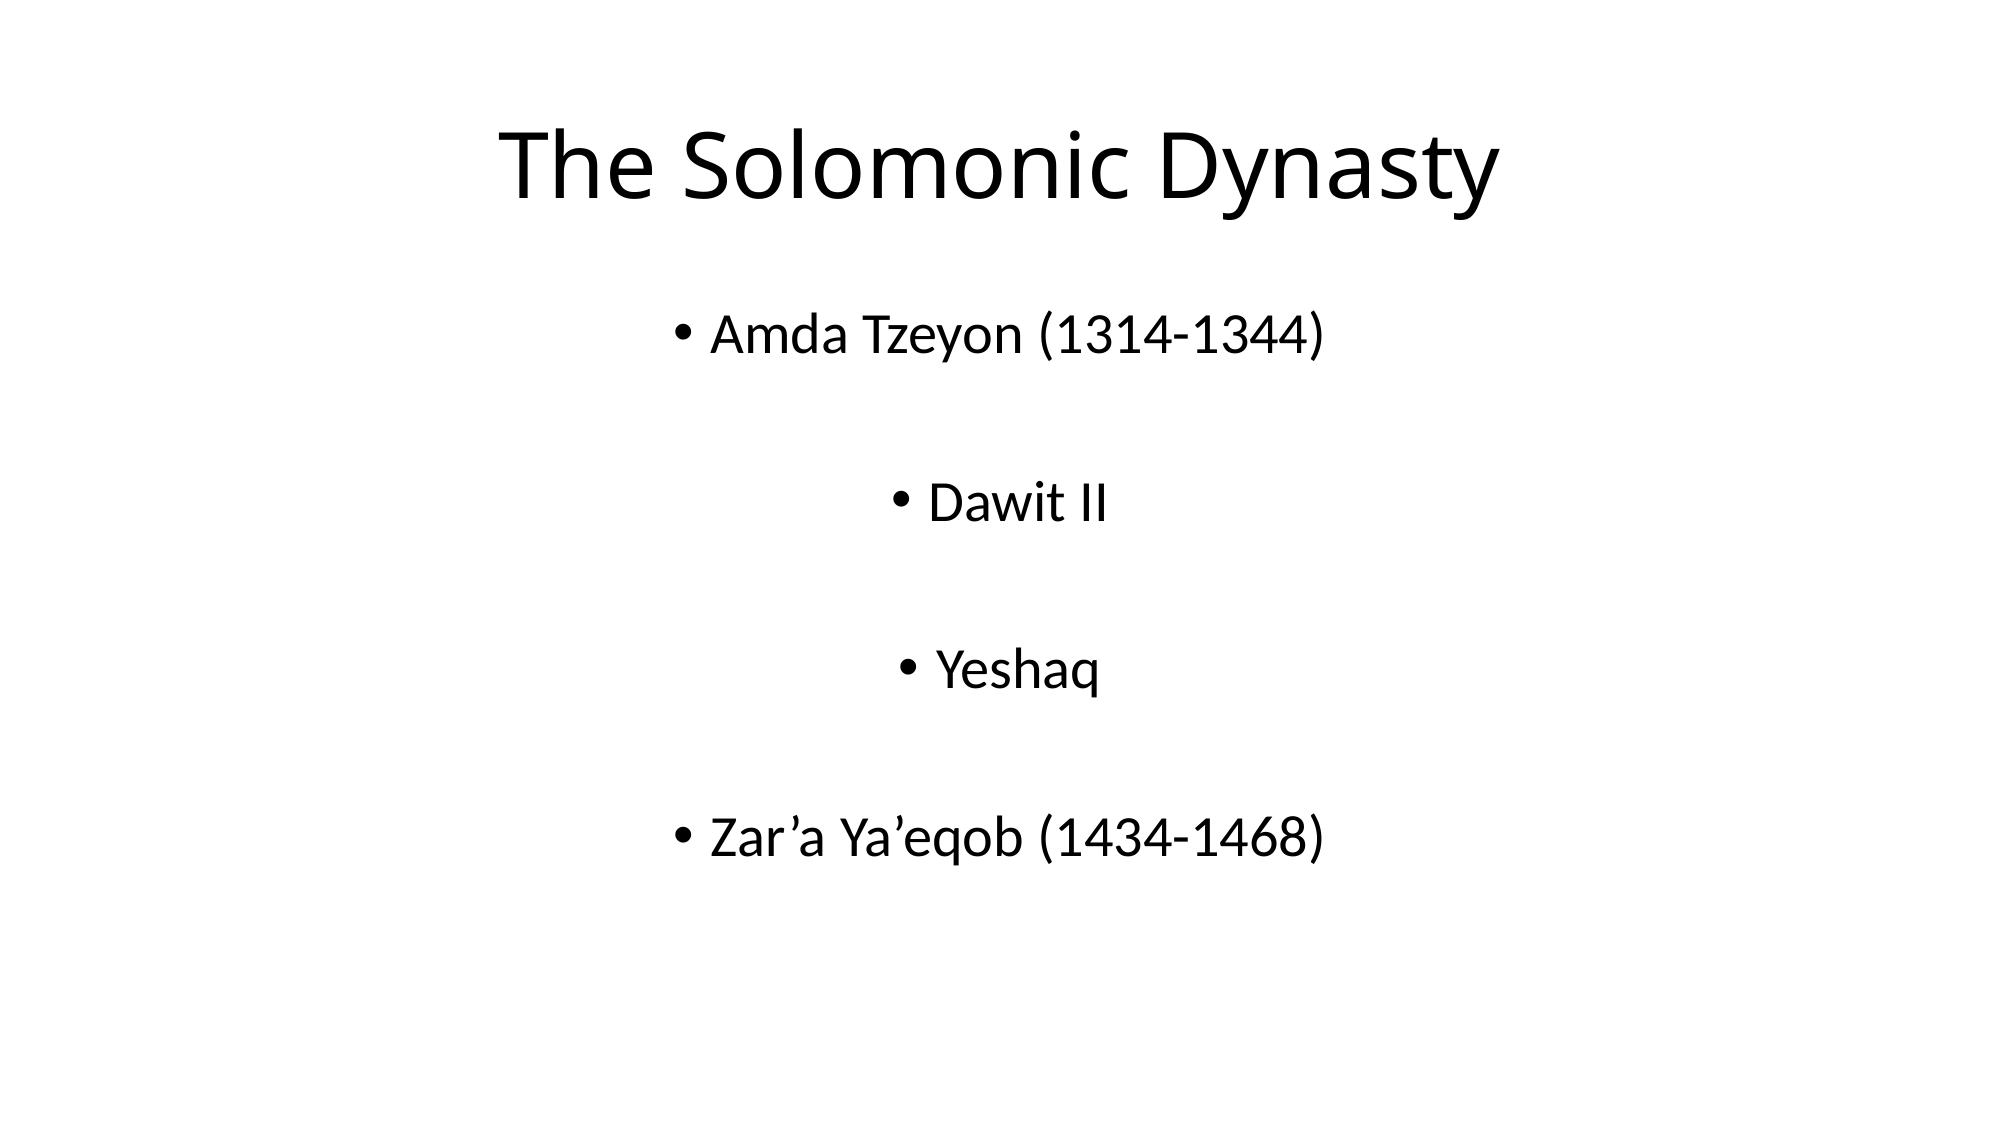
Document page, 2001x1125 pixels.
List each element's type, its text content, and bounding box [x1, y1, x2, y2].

title The Solomonic Dynasty [137, 59, 1863, 278]
list Amda Tzeyon (1314-1344) Dawit II Yeshaq Zar’a Ya’eqob (1434-1468) [137, 295, 1863, 1014]
